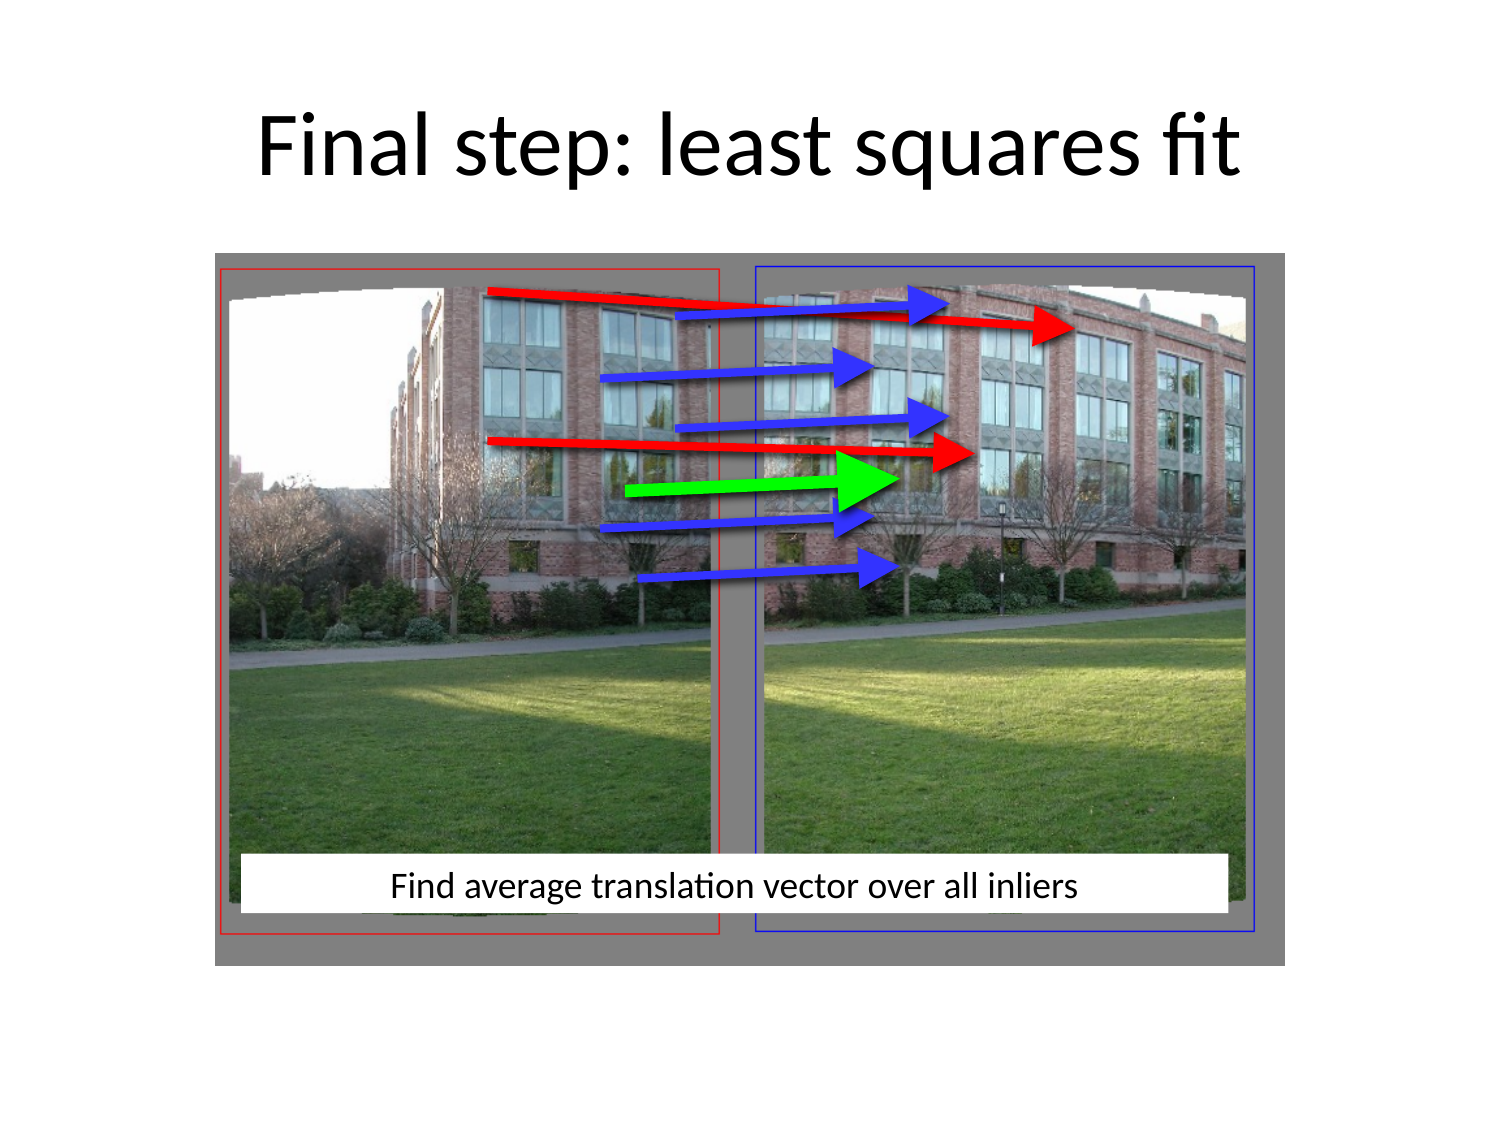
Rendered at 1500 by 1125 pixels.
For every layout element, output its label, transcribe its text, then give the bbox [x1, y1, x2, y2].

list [215, 253, 1285, 967]
title Final step: least squares fit [75, 45, 1425, 233]
